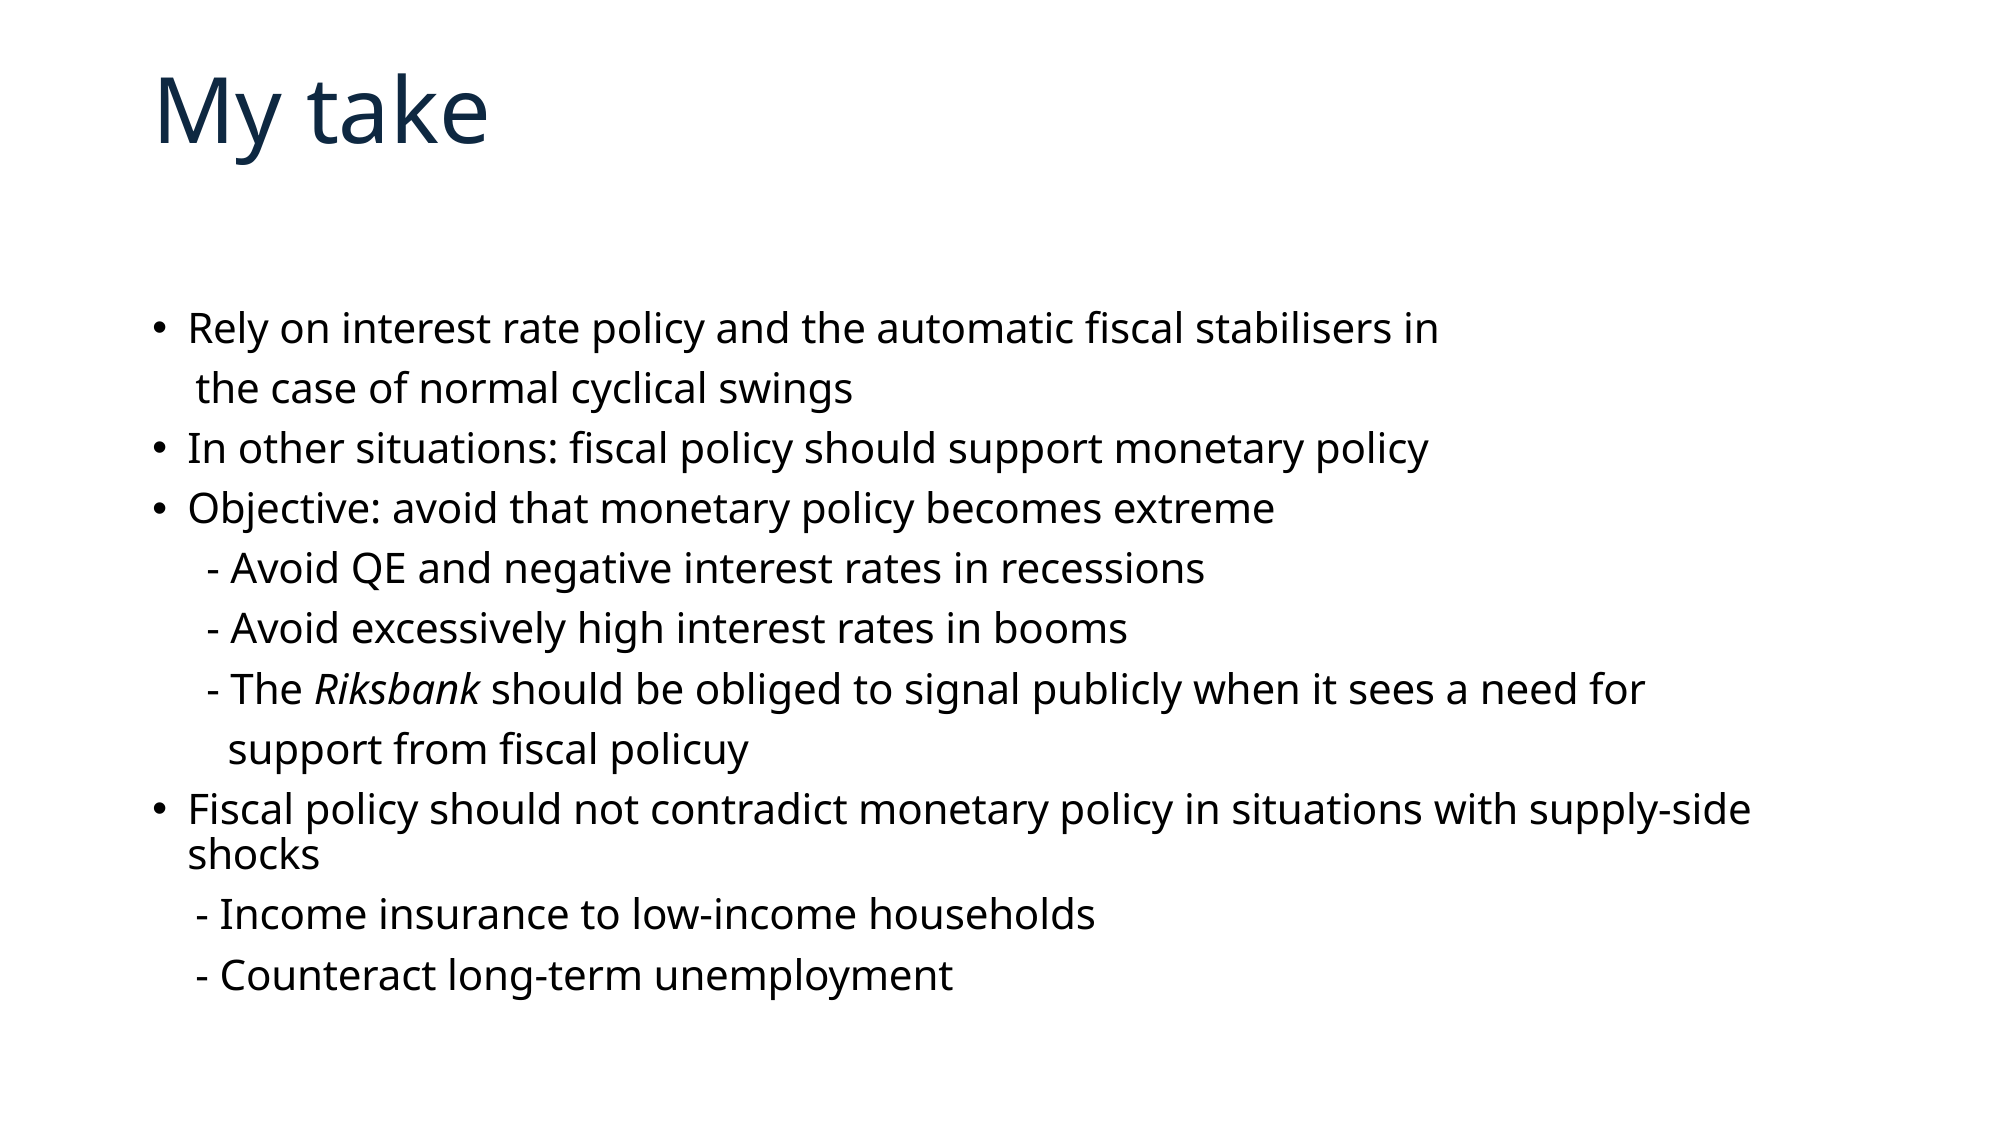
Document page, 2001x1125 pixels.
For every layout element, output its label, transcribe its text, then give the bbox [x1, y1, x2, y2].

list Rely on interest rate policy and the automatic fiscal stabilisers in the case of normal cyclical swings In other situations: fiscal policy should support monetary policy Objective: avoid that monetary policy becomes extreme - Avoid QE and negative interest rates in recessions - Avoid excessively high interest rates in booms - The Riksbank should be obliged to signal publicly when it sees a need for support from fiscal policuy Fiscal policy should not contradict monetary policy in situations with supply-side shocks - Income insurance to low-income households - Counteract long-term unemployment [137, 299, 1863, 1014]
title My take [137, 59, 1863, 278]
